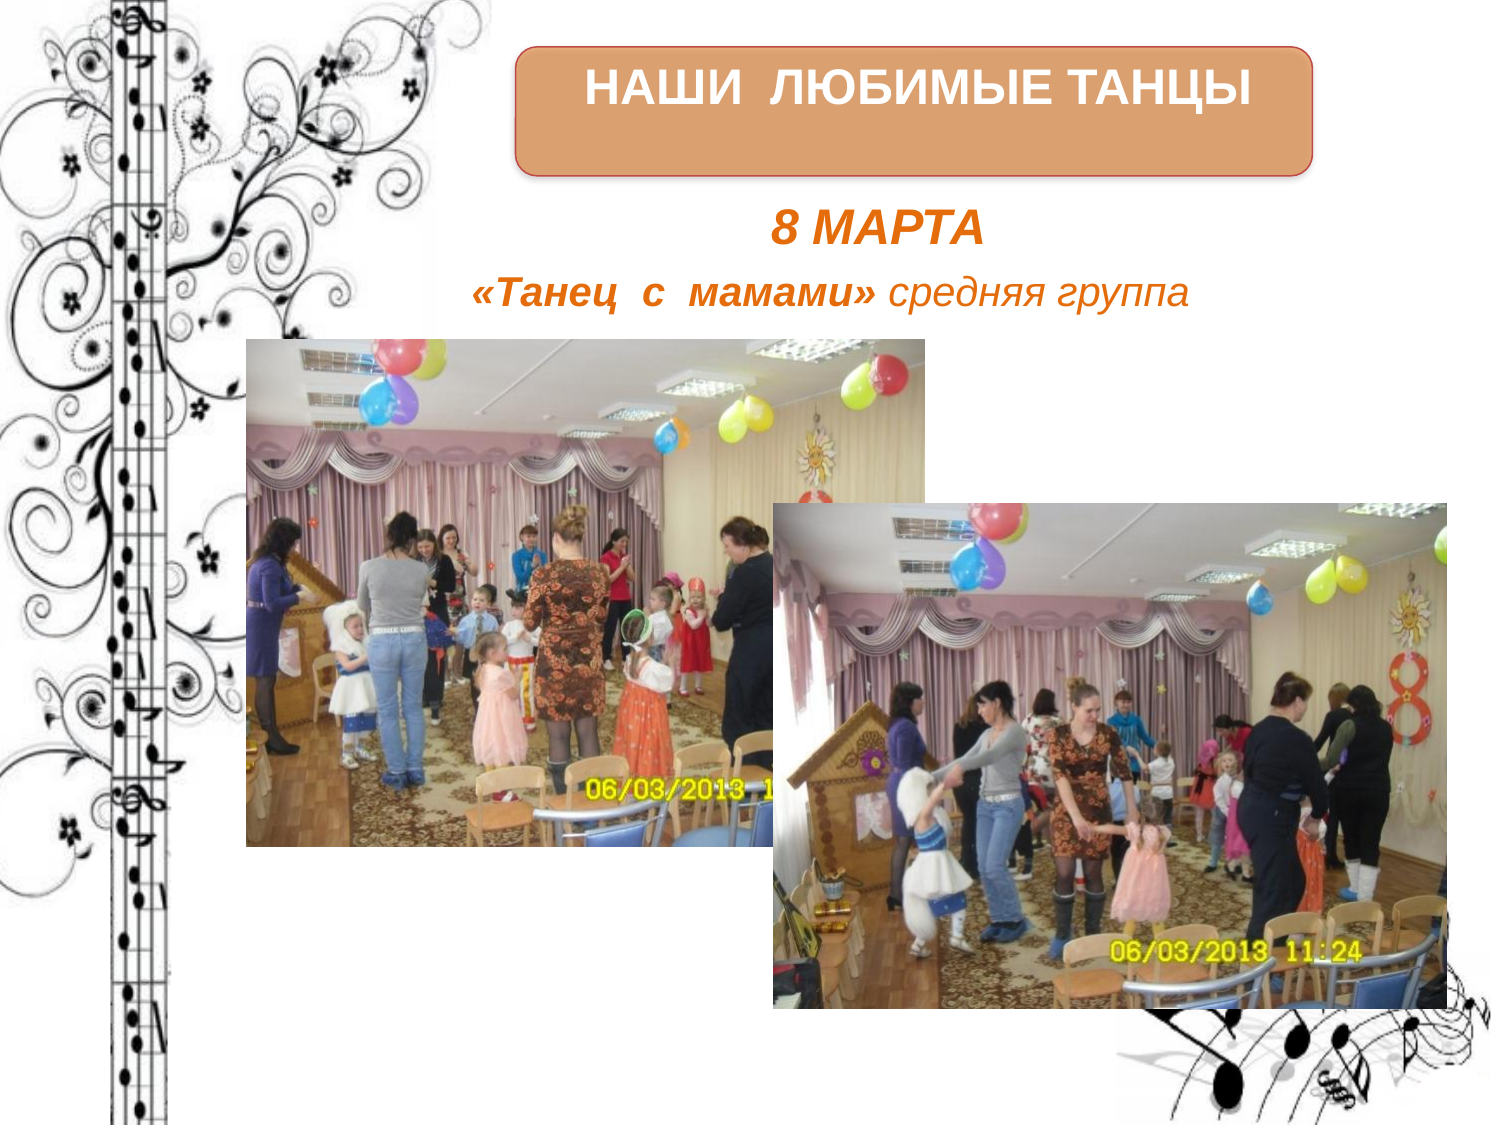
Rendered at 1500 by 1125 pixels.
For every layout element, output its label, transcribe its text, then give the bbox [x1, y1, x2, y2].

text_box 8 МАРТА [691, 187, 1067, 257]
text_box [514, 46, 562, 177]
list НАШИ ЛЮБИМЫЕ ТАНЦЫ [562, 0, 1275, 412]
text_box «Танец с мамами» средняя группа [456, 257, 1254, 323]
text_box [1275, 46, 1314, 177]
picture [0, 0, 1500, 1125]
